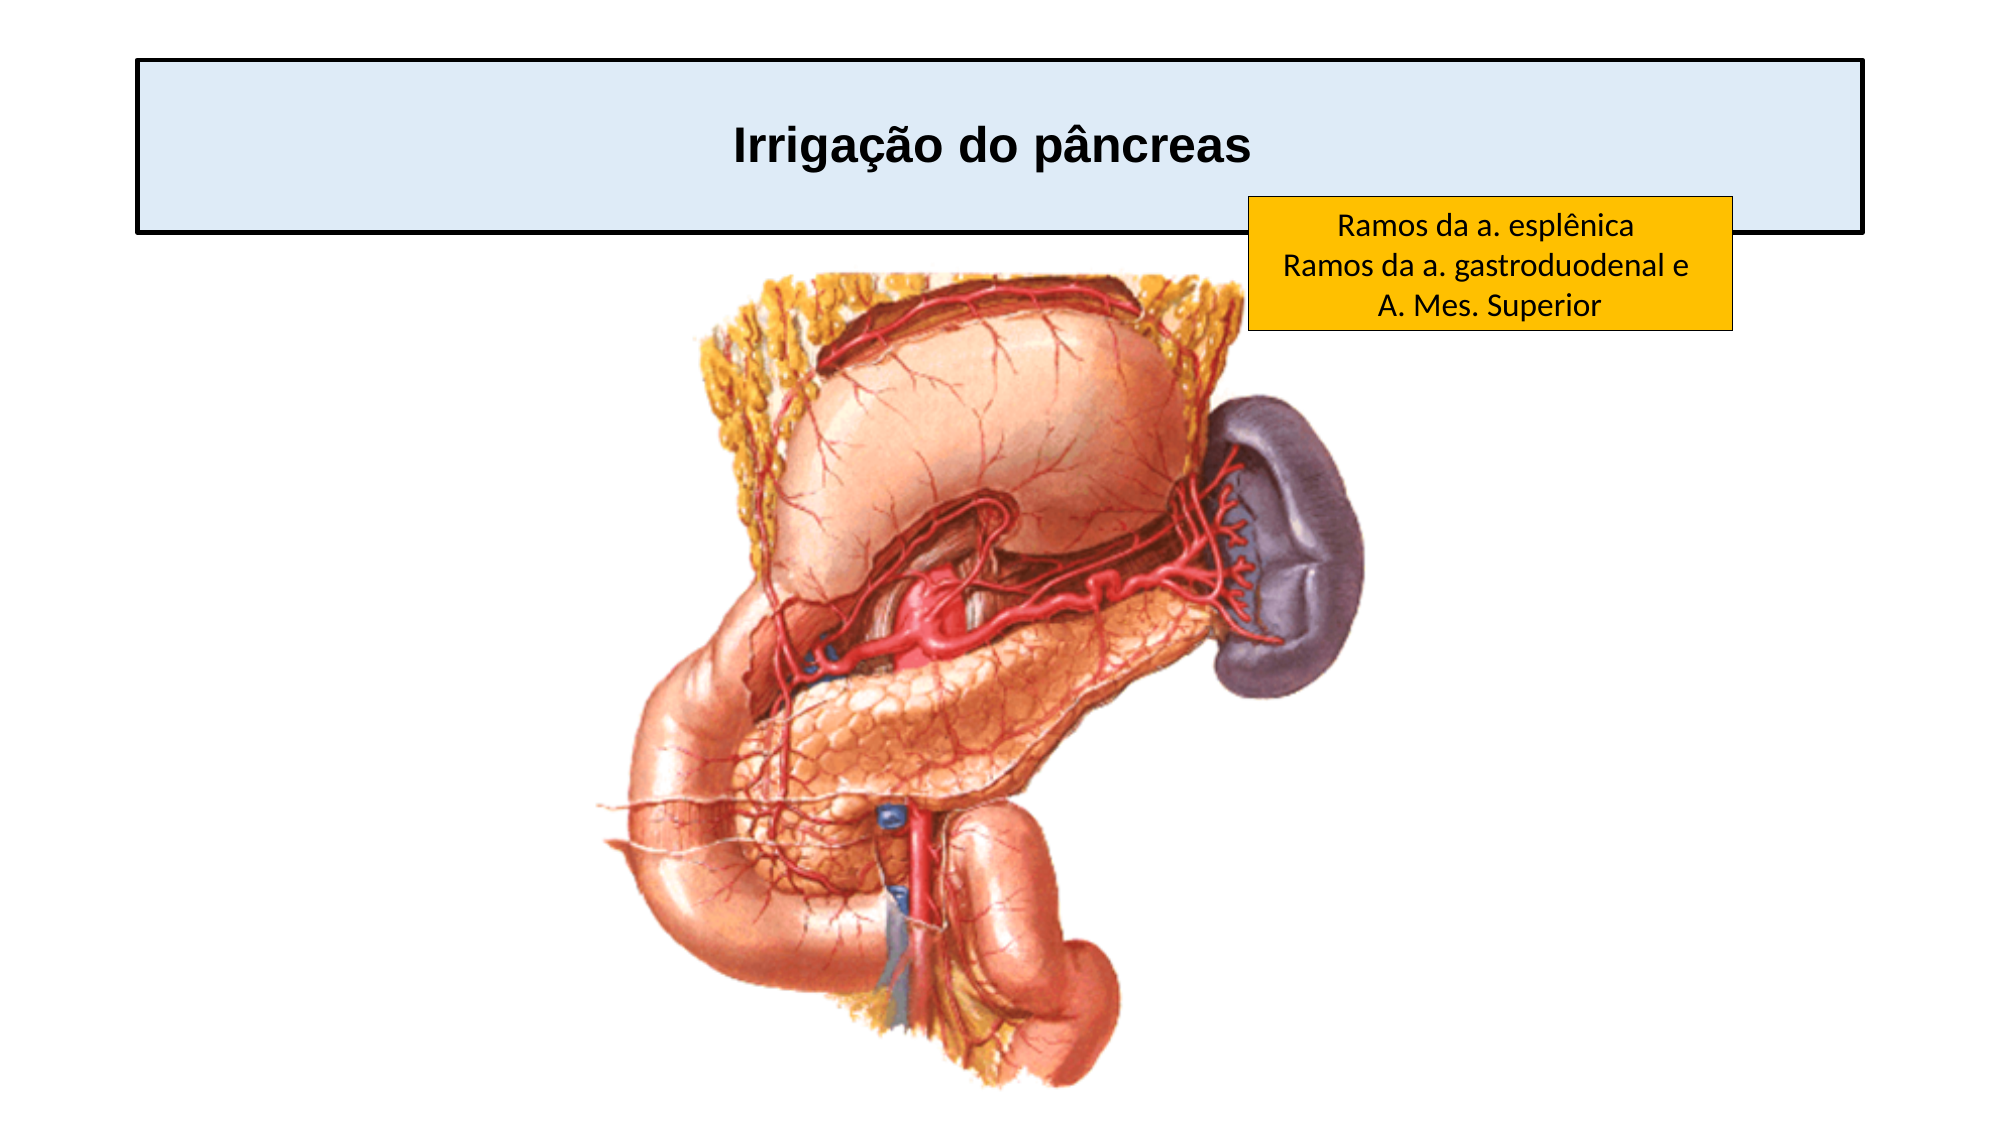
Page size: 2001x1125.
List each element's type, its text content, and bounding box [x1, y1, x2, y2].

title Irrigação do pâncreas [137, 59, 1863, 233]
text_box Ramos da a. esplênica Ramos da a. gastroduodenal e A. Mes. Superior [1248, 196, 1733, 331]
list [574, 255, 1426, 1106]
